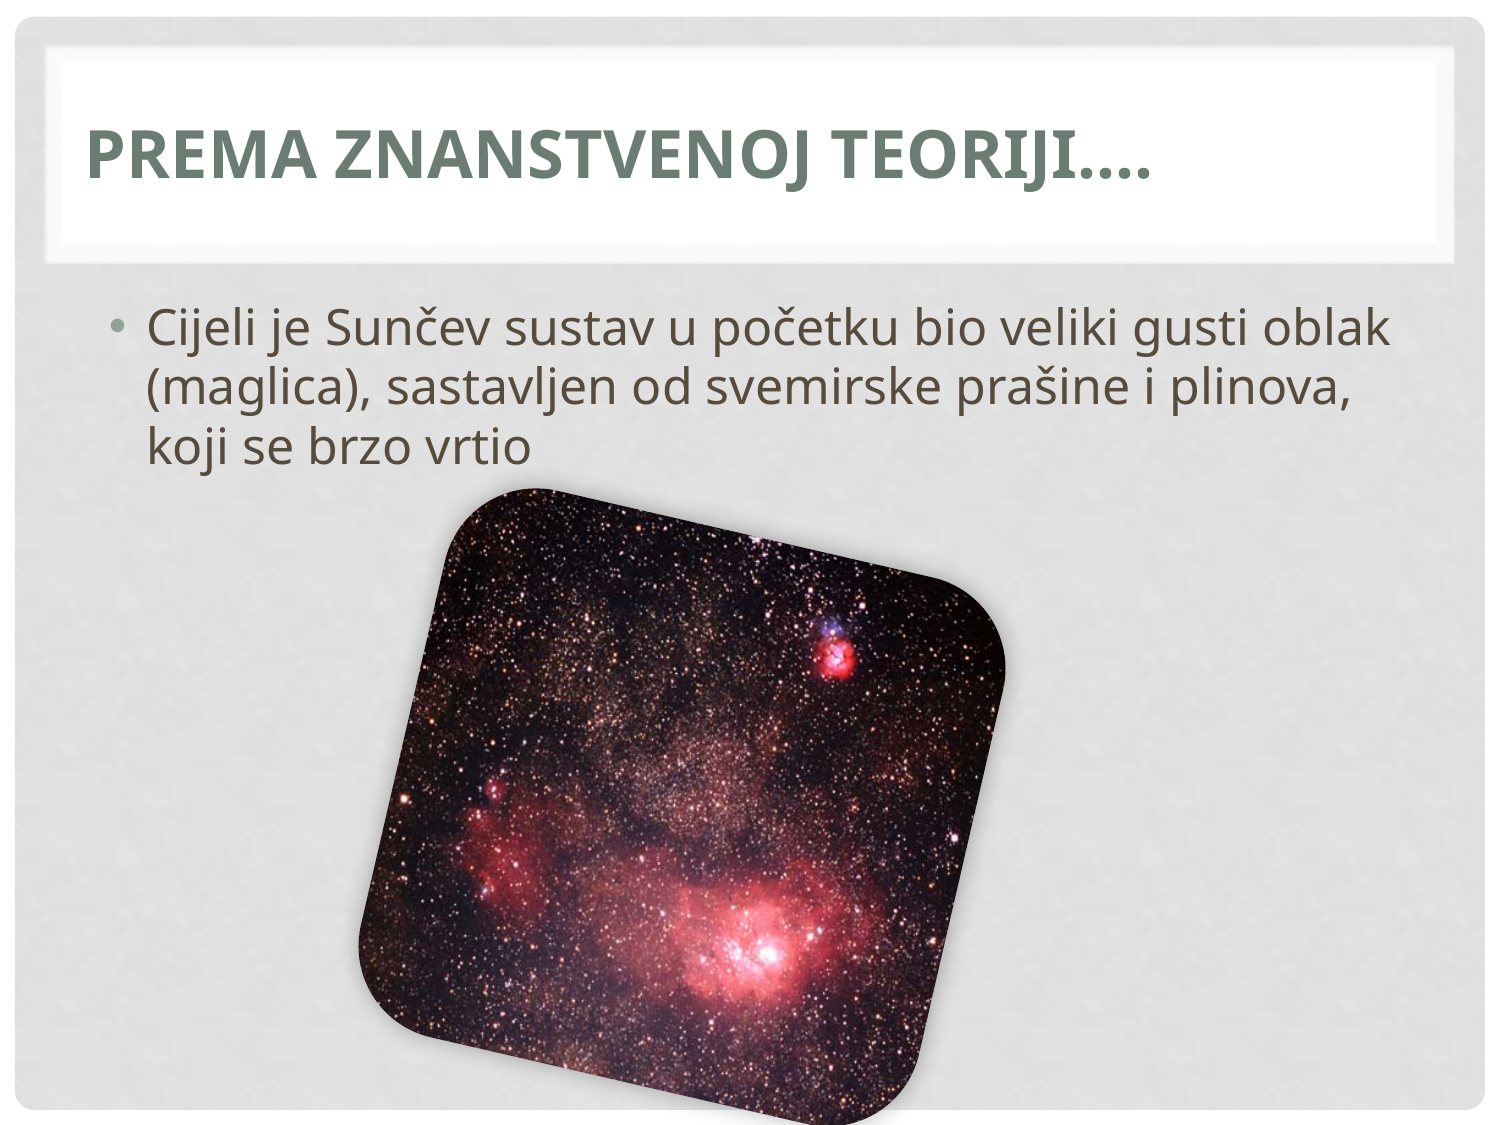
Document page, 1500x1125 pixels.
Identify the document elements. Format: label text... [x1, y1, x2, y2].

list Cijeli je Sunčev sustav u početku bio veliki gusti oblak (maglica), sastavljen od svemirske prašine i plinova, koji se brzo vrtio [75, 287, 1425, 1005]
title Prema znanstvenoj teoriji…. [69, 66, 1425, 238]
picture [358, 488, 1006, 1125]
